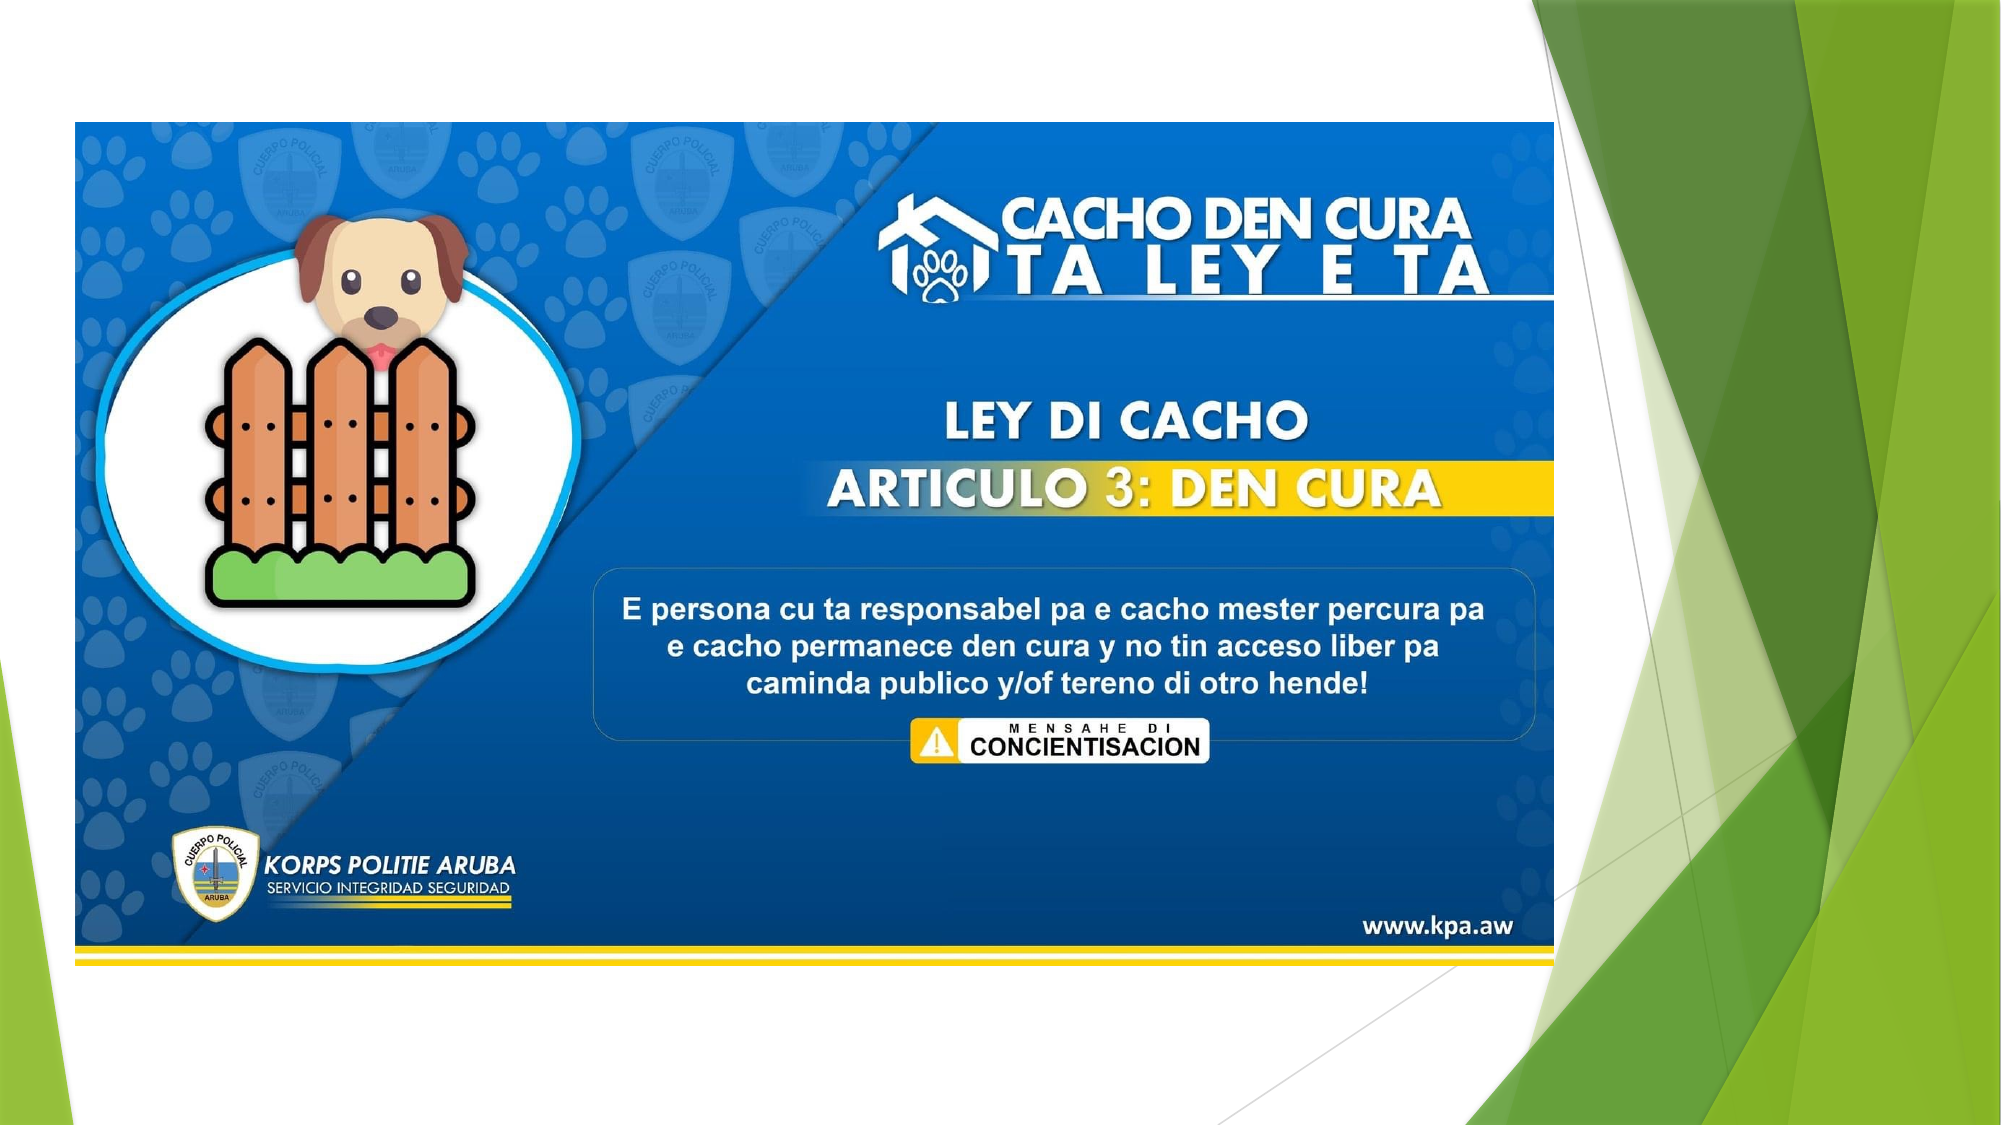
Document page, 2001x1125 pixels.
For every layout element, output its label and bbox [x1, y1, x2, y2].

picture [75, 121, 1555, 967]
